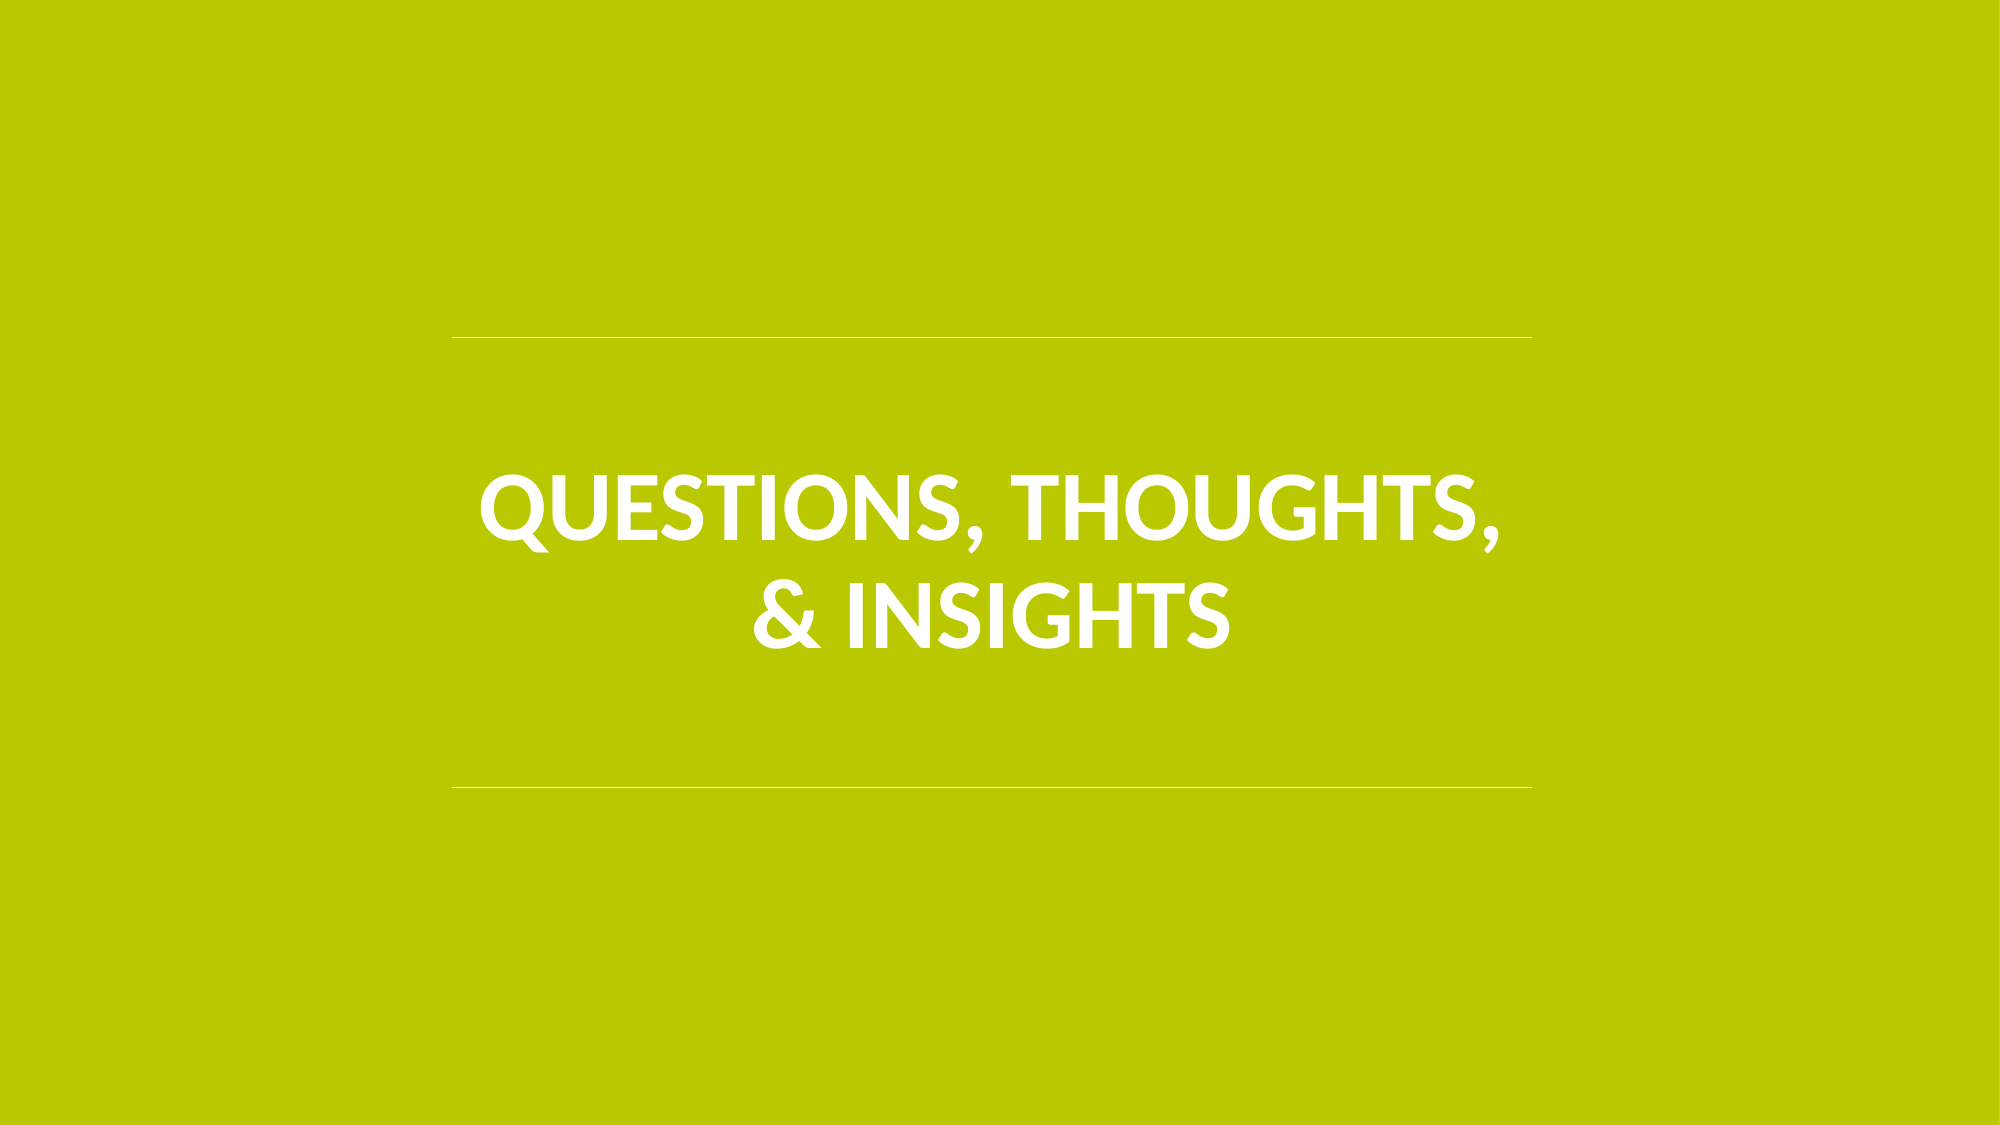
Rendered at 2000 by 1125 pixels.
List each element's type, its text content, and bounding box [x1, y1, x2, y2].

title Questions, thoughts, & insights [452, 375, 1533, 750]
